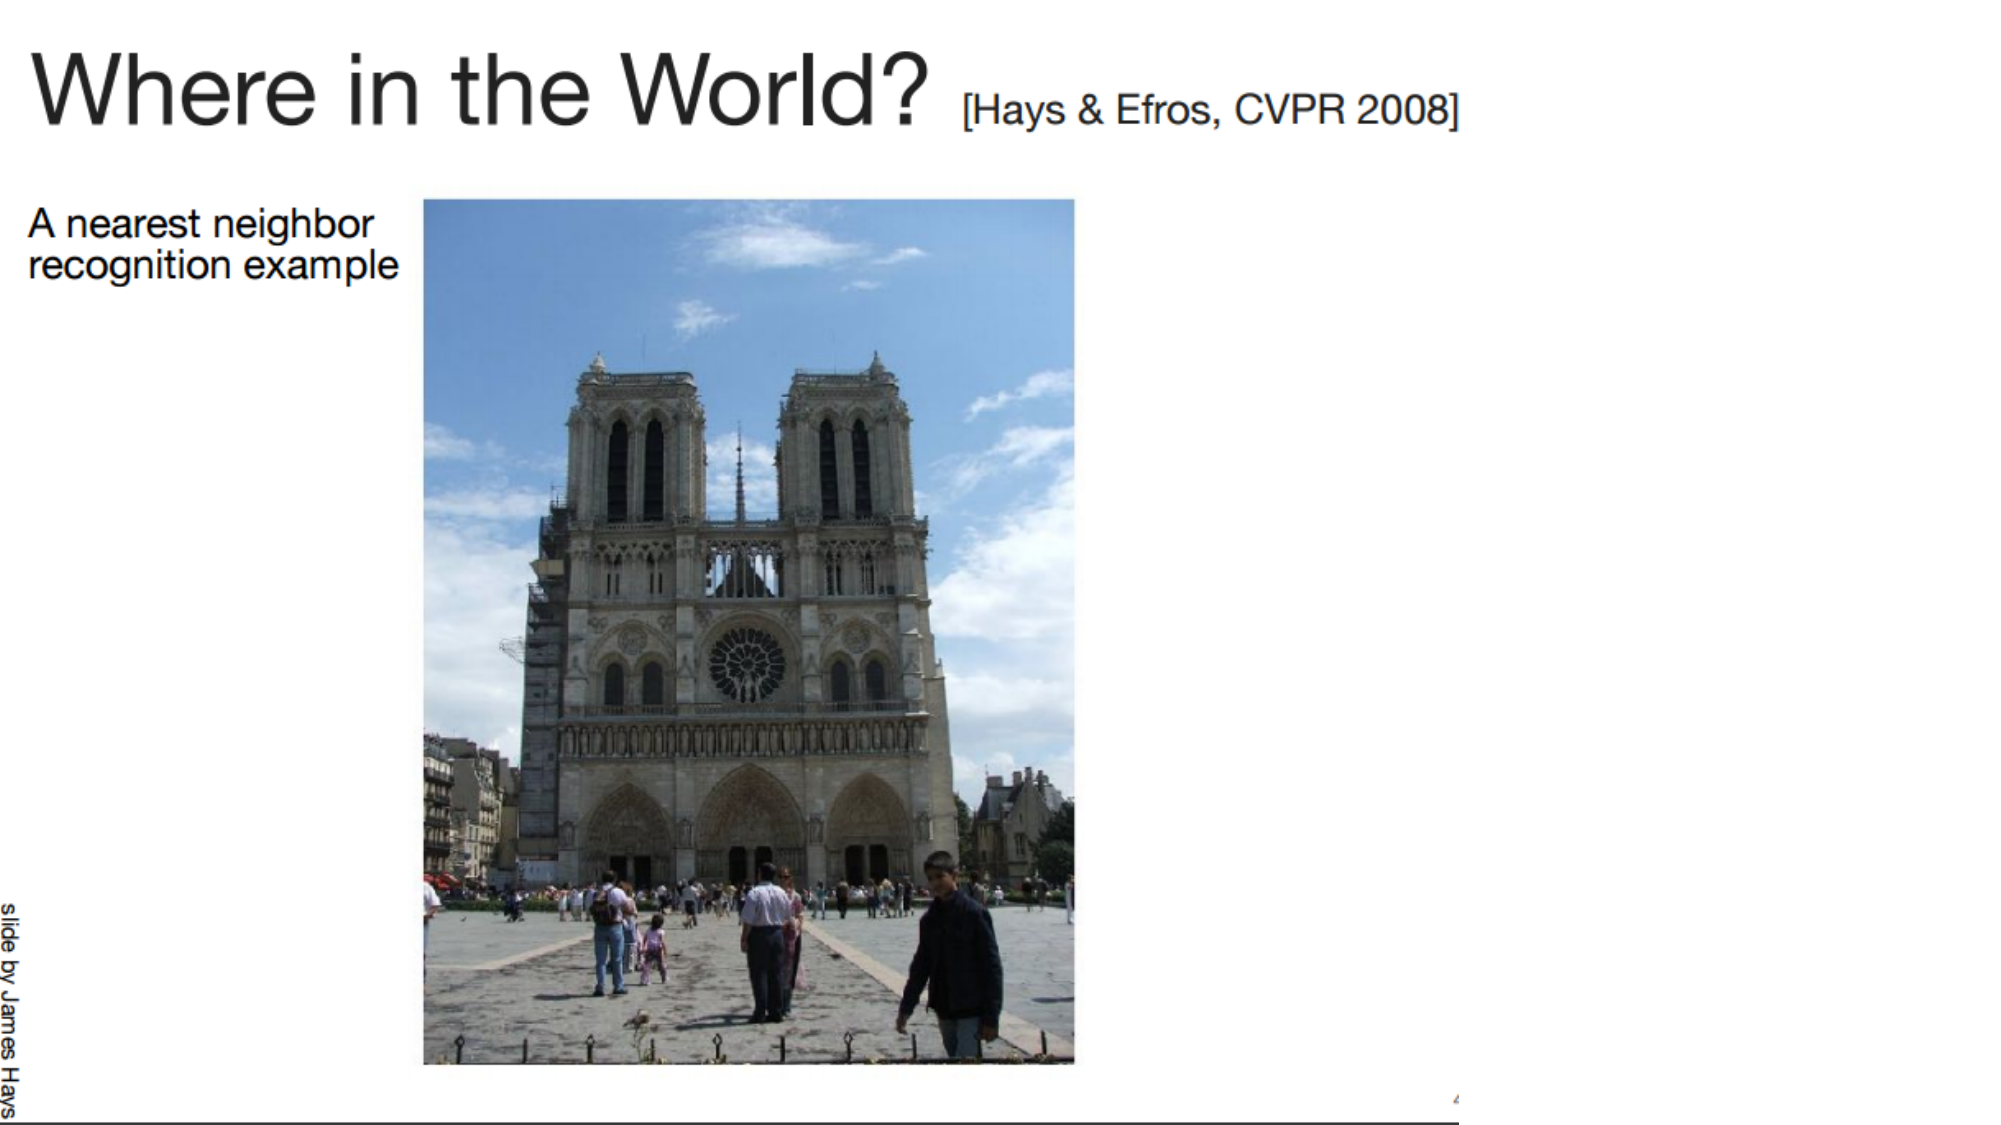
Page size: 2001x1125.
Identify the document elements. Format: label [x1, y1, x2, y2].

picture [0, 0, 1459, 1125]
